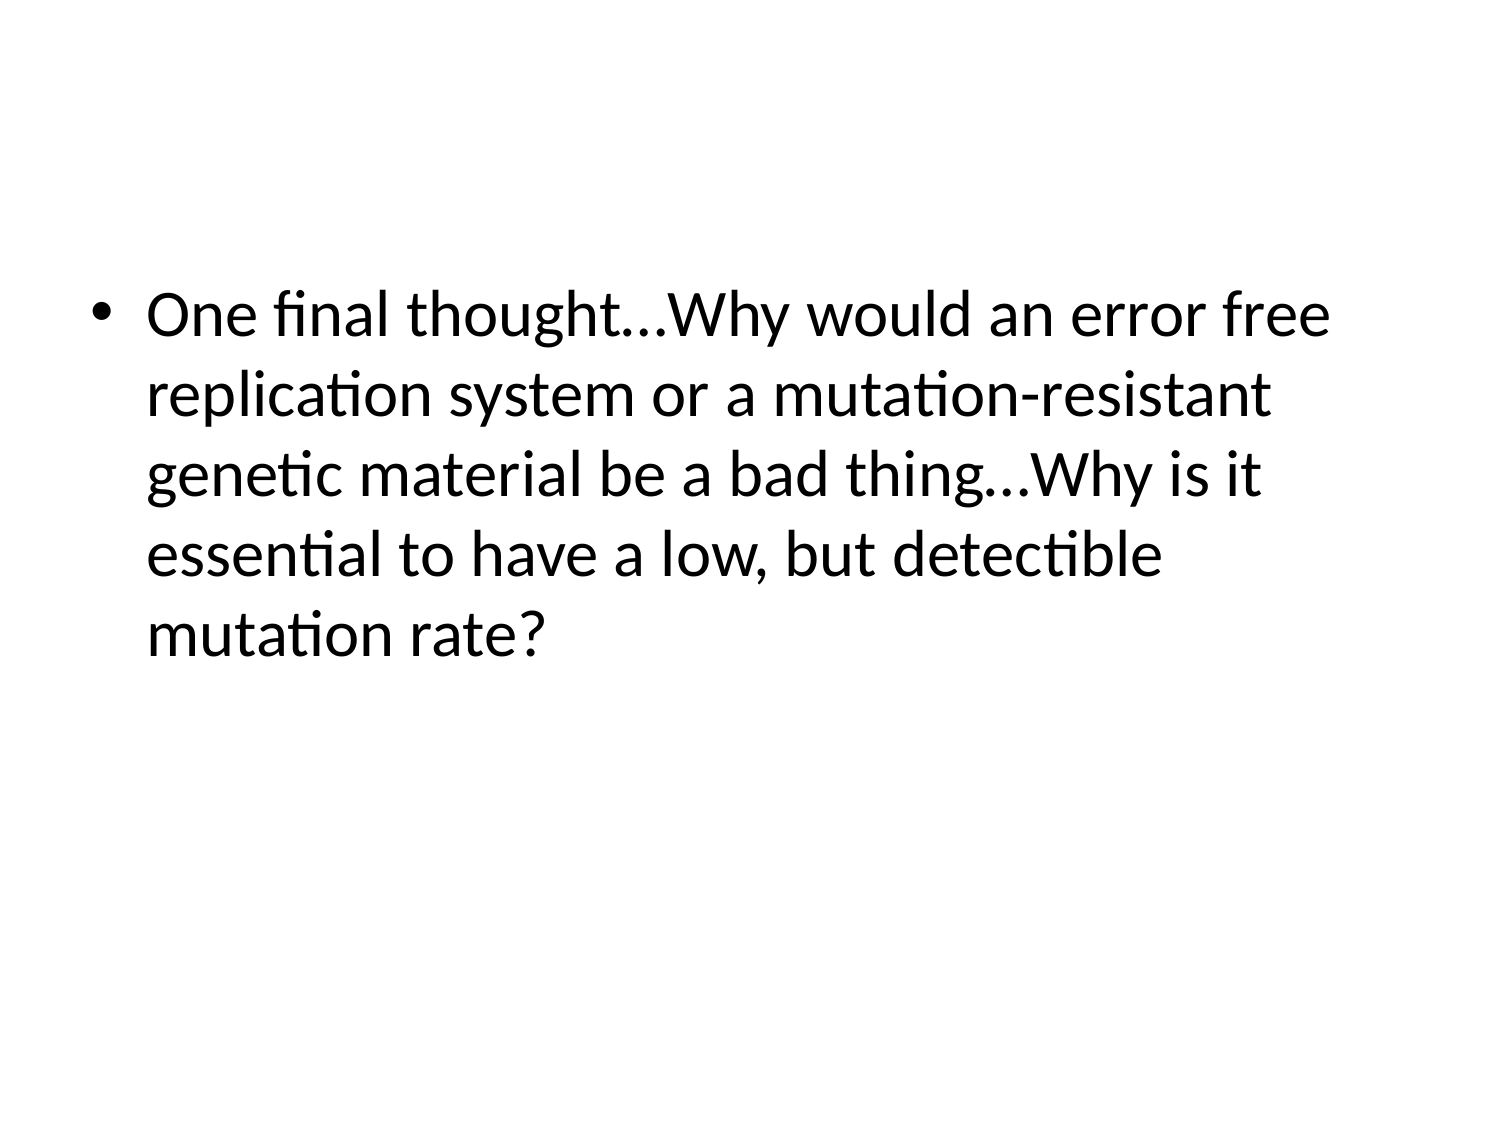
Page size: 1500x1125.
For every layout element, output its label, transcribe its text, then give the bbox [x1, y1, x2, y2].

list One final thought…Why would an error free replication system or a mutation-resistant genetic material be a bad thing…Why is it essential to have a low, but detectible mutation rate? [75, 262, 1425, 1005]
